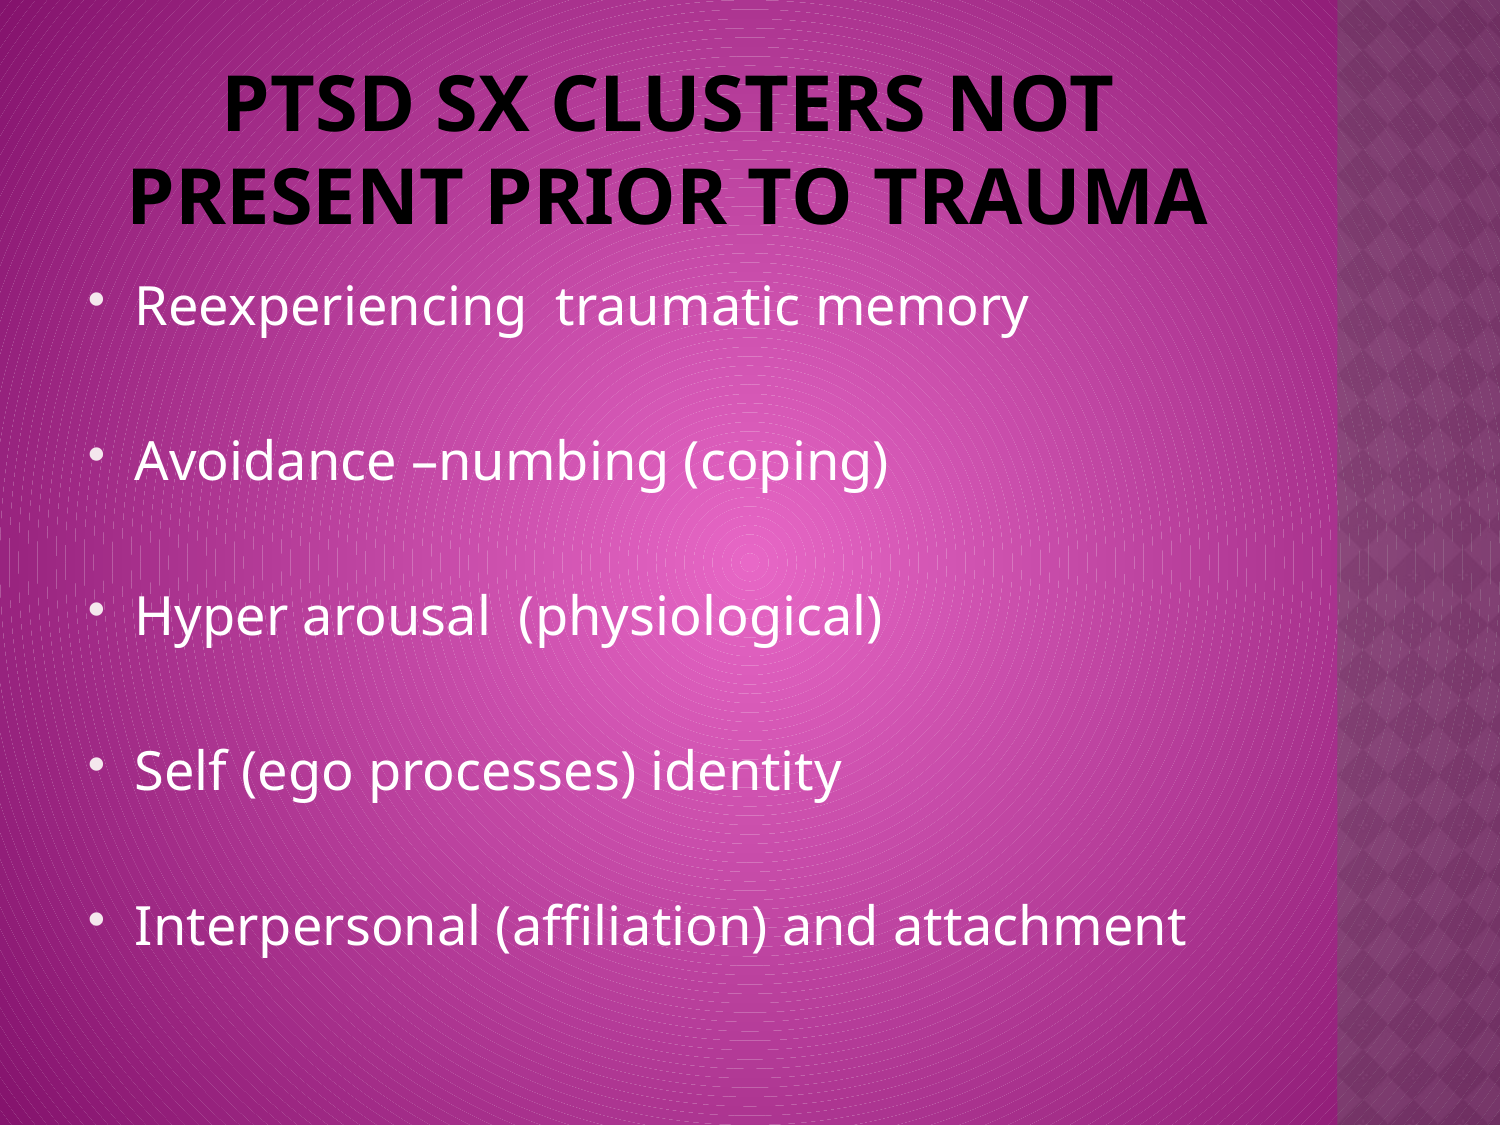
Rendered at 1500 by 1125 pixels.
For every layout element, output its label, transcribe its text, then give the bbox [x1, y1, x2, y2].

list Reexperiencing traumatic memory Avoidance –numbing (coping) Hyper arousal (physiological) Self (ego processes) identity Interpersonal (affiliation) and attachment [75, 264, 1263, 1059]
title Ptsd sx clusters not present prior to trauma [75, 52, 1263, 240]
